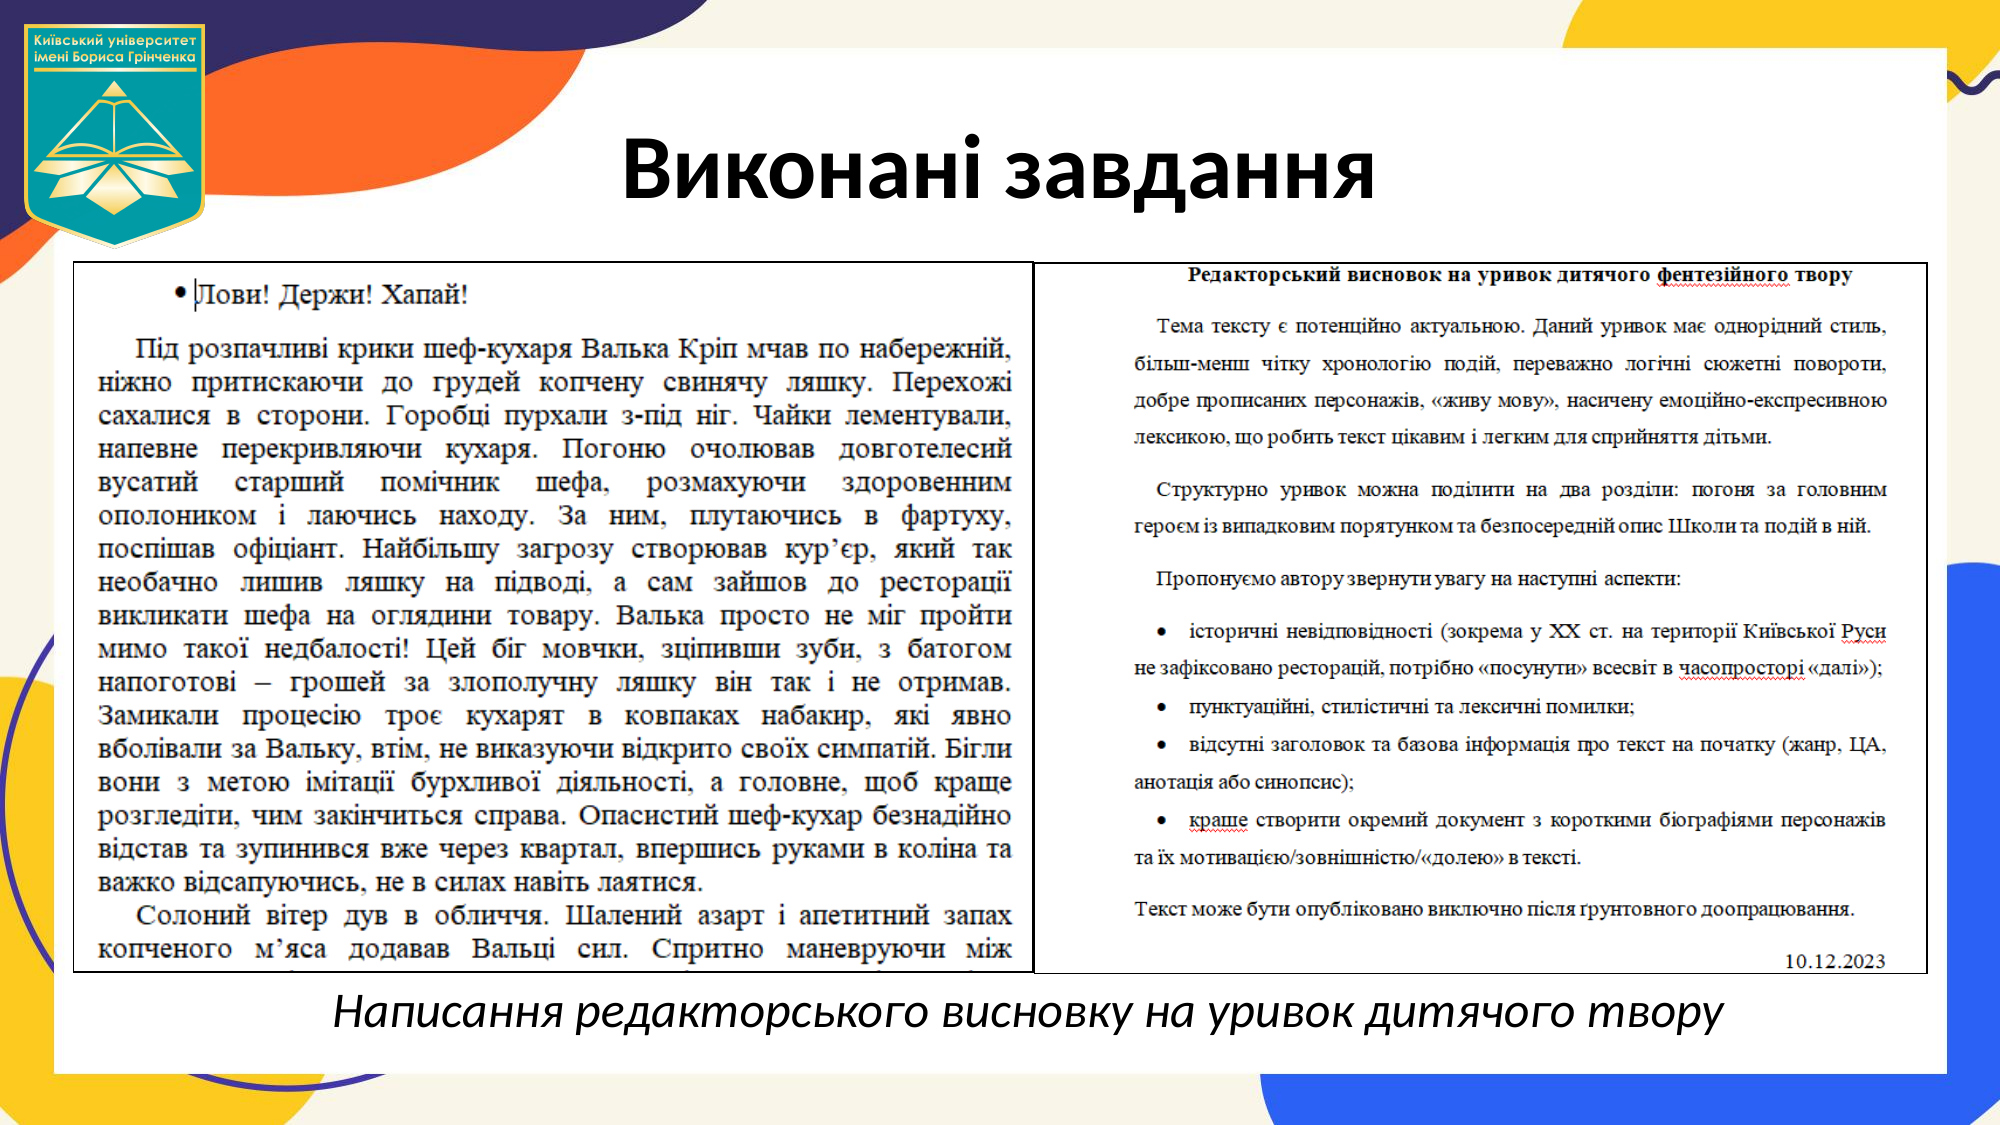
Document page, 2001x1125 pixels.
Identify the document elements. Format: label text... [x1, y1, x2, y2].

list Написання редакторського висновку на уривок дитячого твору [191, 980, 1866, 1055]
title Виконані завдання [137, 59, 1863, 262]
picture [0, 0, 2000, 1125]
